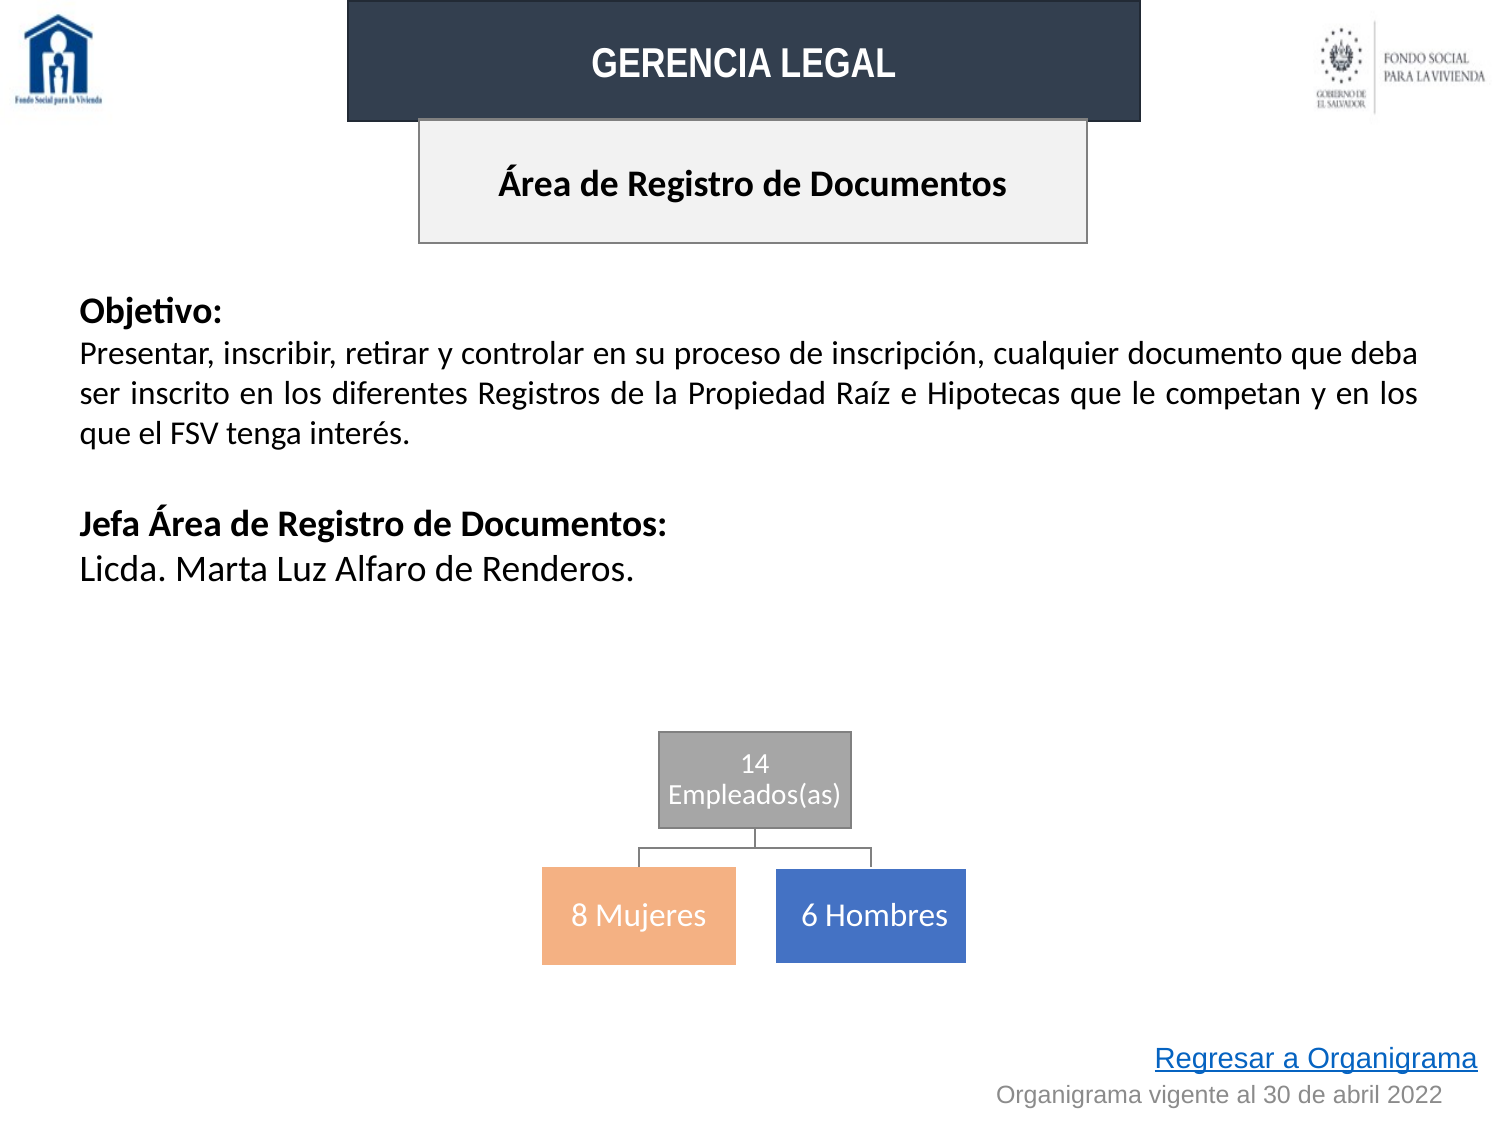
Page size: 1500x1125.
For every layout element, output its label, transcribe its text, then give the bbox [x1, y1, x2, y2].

text_box Regresar a Organigrama [1139, 1031, 1500, 1063]
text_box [507, 731, 1002, 964]
text_box GERENCIA LEGAL [347, 0, 1141, 122]
text_box Objetivo: Presentar, inscribir, retirar y controlar en su proceso de inscripción, cualquier documento que deba ser inscrito en los diferentes Registros de la Propiedad Raíz e Hipotecas que le competan y en los que el FSV tenga interés. [64, 278, 1436, 459]
text_box Área de Registro de Documentos [418, 118, 1088, 244]
picture [0, 0, 1500, 1125]
text_box Jefa Área de Registro de Documentos: Licda. Marta Luz Alfaro de Renderos. [64, 491, 804, 597]
footer Organigrama vigente al 30 de abril 2022 [916, 1063, 1500, 1124]
